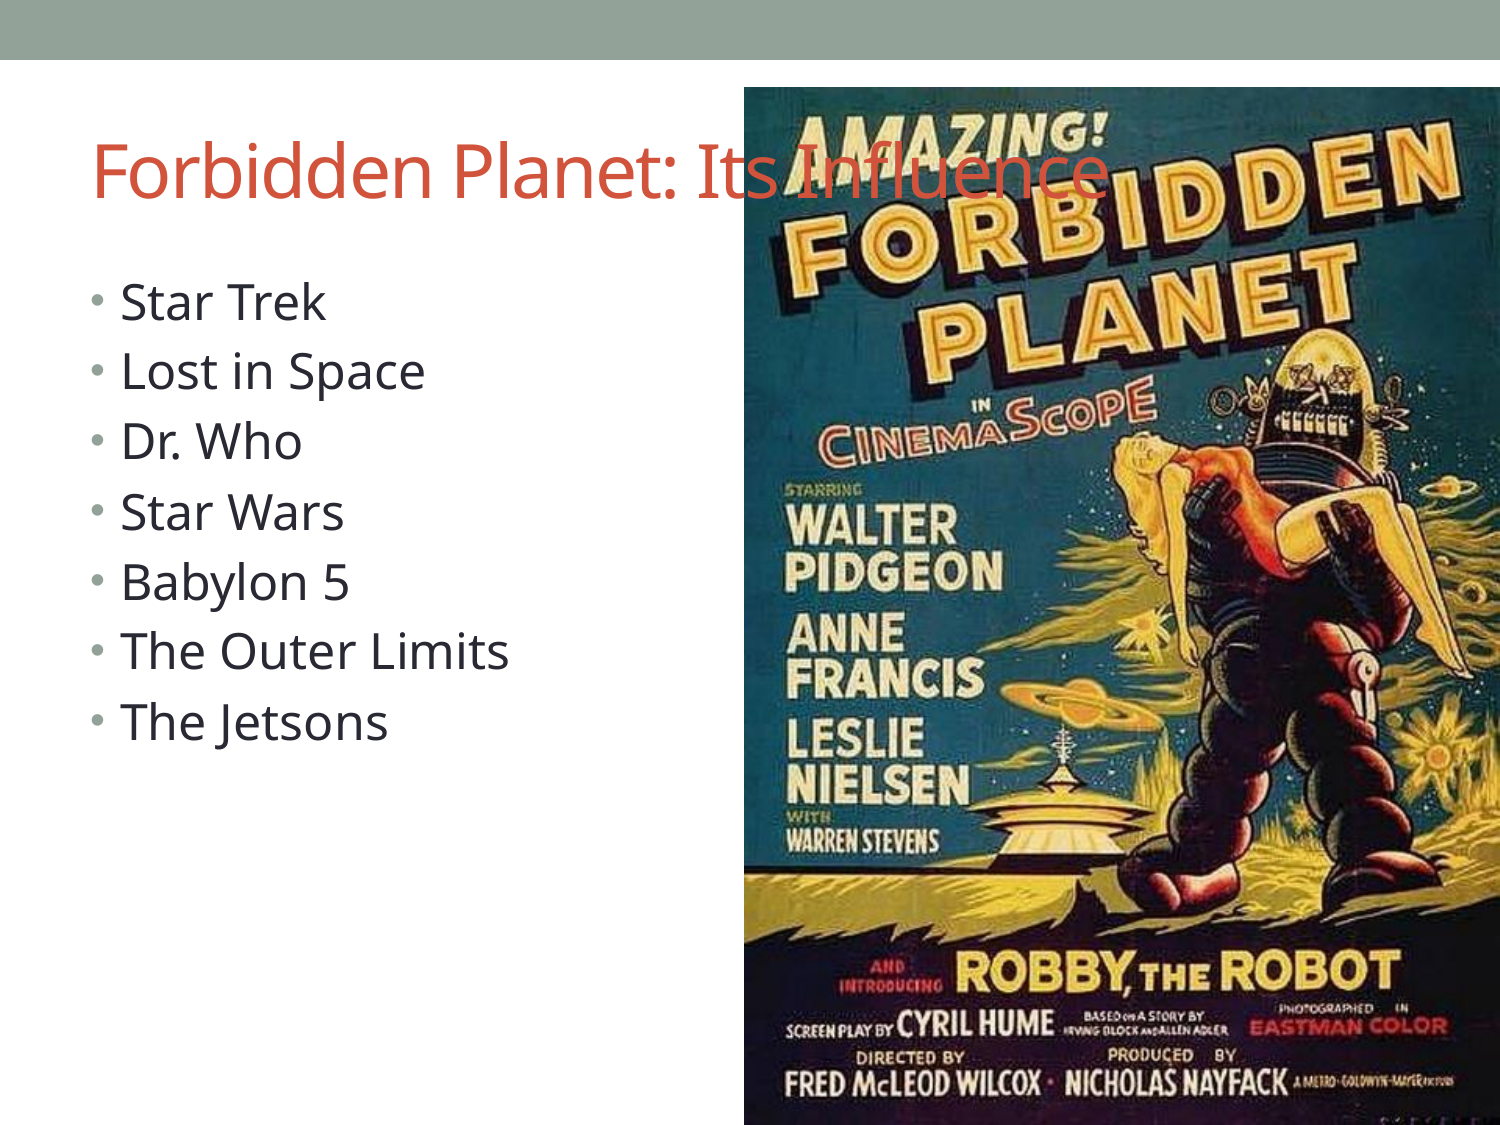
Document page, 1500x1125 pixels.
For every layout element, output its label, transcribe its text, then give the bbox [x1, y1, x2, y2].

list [744, 87, 1500, 1125]
title Forbidden Planet: Its Influence [75, 87, 743, 250]
text_box Star Trek Lost in Space Dr. Who Star Wars Babylon 5 The Outer Limits The Jetsons [74, 262, 741, 1063]
